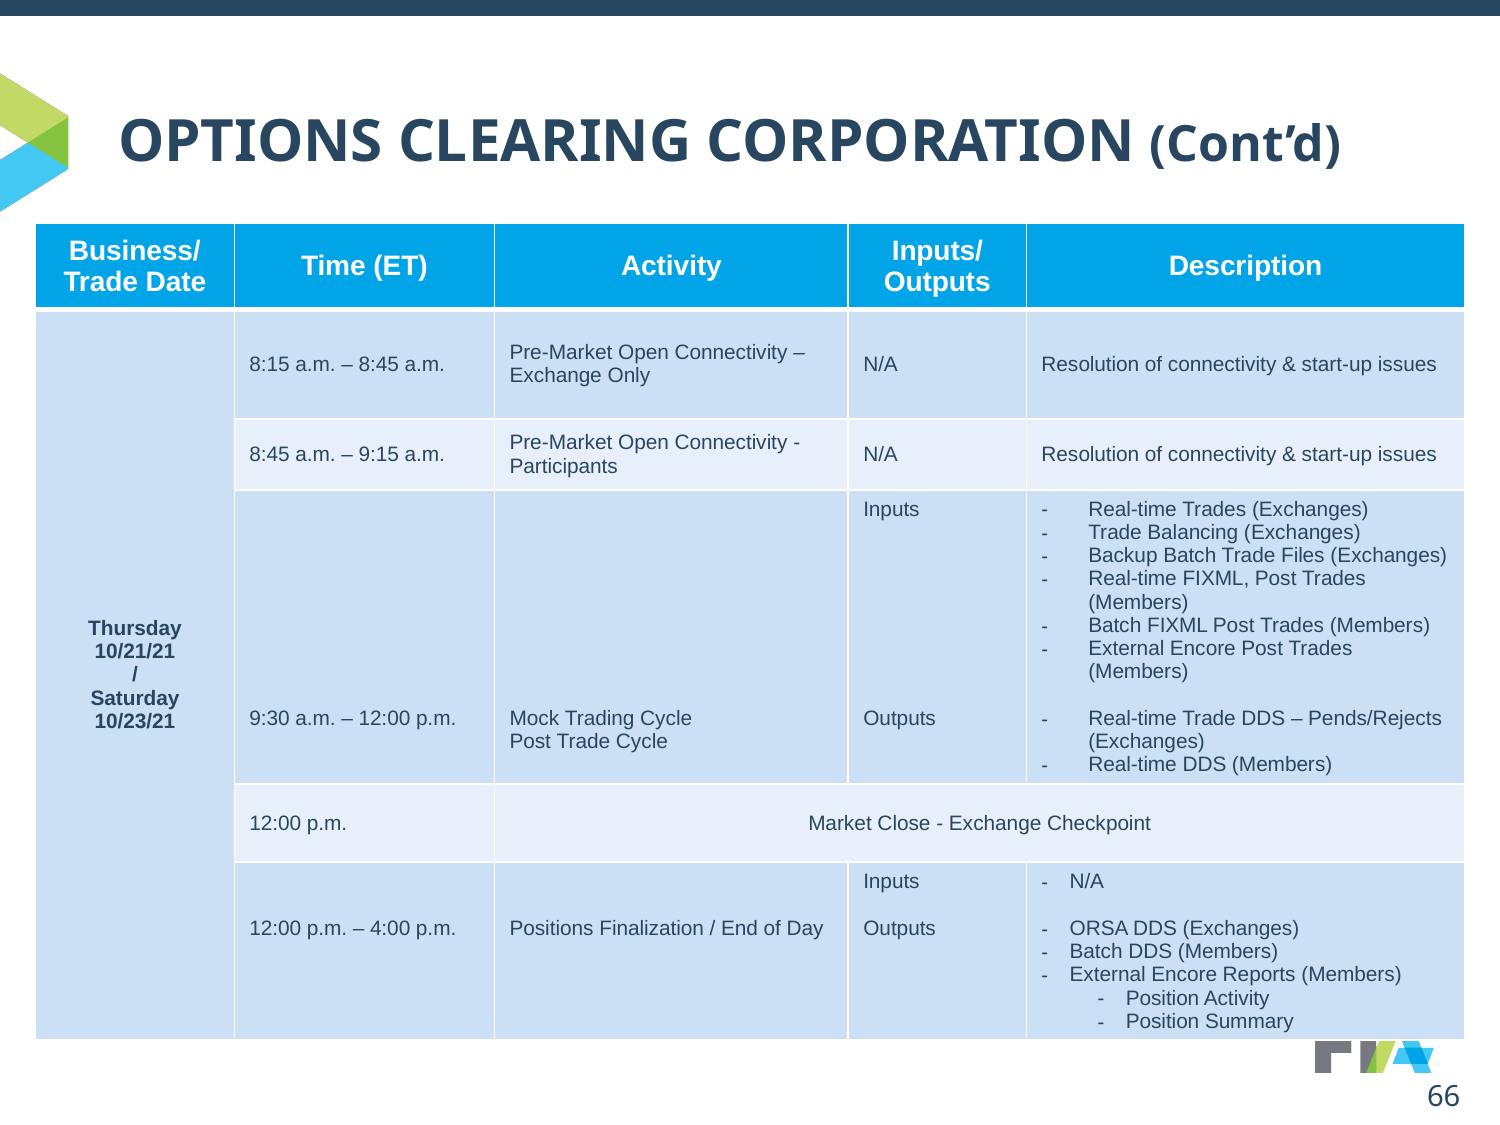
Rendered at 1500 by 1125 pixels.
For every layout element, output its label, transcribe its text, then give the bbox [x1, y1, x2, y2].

table_cell 12:00 p.m. – 4:00 p.m. [235, 863, 494, 1039]
table_cell 12:00 p.m. [235, 785, 494, 861]
table_cell Mock Trading Cycle Post Trade Cycle [495, 491, 847, 783]
table_cell N/A [849, 312, 1026, 418]
table_cell Resolution of connectivity & start-up issues [1027, 420, 1464, 489]
table_cell Inputs Outputs [849, 491, 1026, 783]
table_header Description [1027, 224, 1464, 307]
title OPTIONS CLEARING CORPORATION (Cont’d) [103, 33, 1397, 222]
table_cell N/A ORSA DDS (Exchanges) Batch DDS (Members) External Encore Reports (Members) Position Activity Position Summary [1027, 863, 1464, 1039]
table_cell 8:45 a.m. – 9:15 a.m. [235, 420, 494, 489]
table_cell 9:30 a.m. – 12:00 p.m. [235, 491, 494, 783]
table_cell Resolution of connectivity & start-up issues [1027, 312, 1464, 418]
table_cell Inputs Outputs [849, 863, 1026, 1039]
table_cell Real-time Trades (Exchanges) Trade Balancing (Exchanges) Backup Batch Trade Files (Exchanges) Real-time FIXML, Post Trades (Members) Batch FIXML Post Trades (Members) External Encore Post Trades (Members) Real-time Trade DDS – Pends/Rejects (Exchanges) Real-time DDS (Members) [1027, 491, 1464, 783]
table_cell Thursday 10/21/21 / Saturday 10/23/21 [36, 312, 234, 1039]
table_cell Pre-Market Open Connectivity - Participants [495, 420, 847, 489]
table_header Time (ET) [235, 224, 494, 307]
table_header Business/ Trade Date [36, 224, 234, 307]
table_cell Positions Finalization / End of Day [495, 863, 847, 1039]
picture [1315, 1041, 1434, 1073]
table_cell Market Close - Exchange Checkpoint [495, 785, 1464, 861]
table_cell 8:15 a.m. – 8:45 a.m. [235, 312, 494, 418]
table_header Inputs/ Outputs [849, 224, 1026, 307]
table_cell Pre-Market Open Connectivity – Exchange Only [495, 312, 847, 418]
table_cell N/A [849, 420, 1026, 489]
table_header Activity [495, 224, 847, 307]
